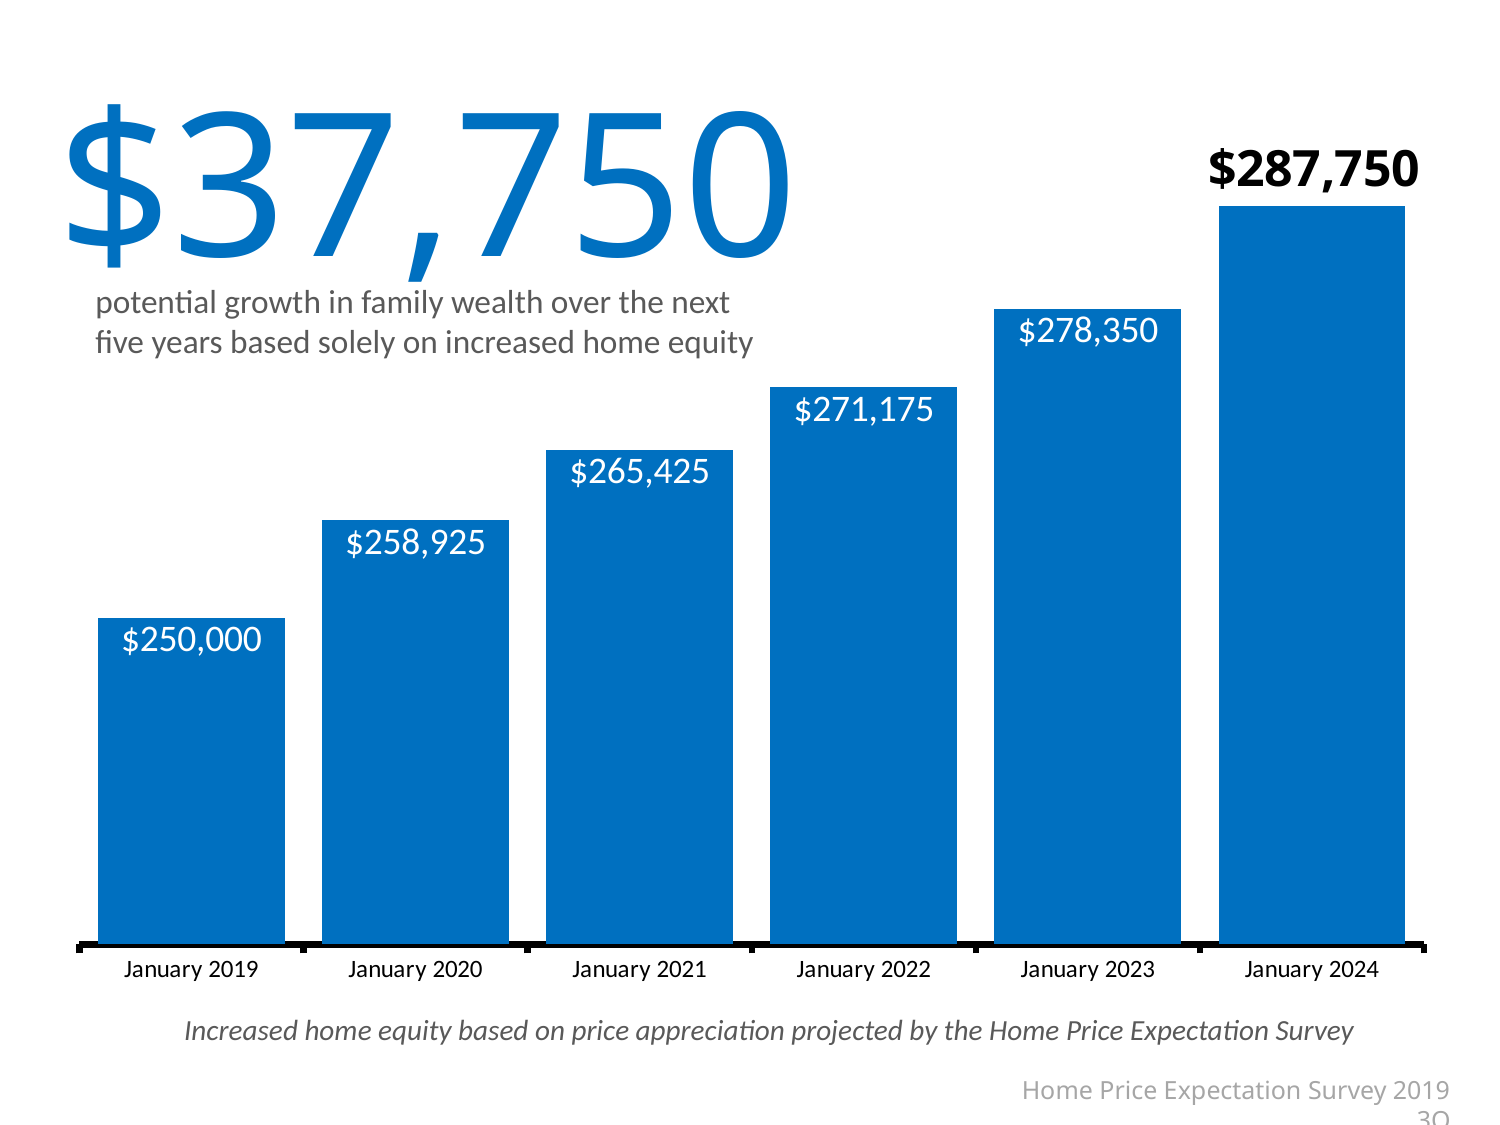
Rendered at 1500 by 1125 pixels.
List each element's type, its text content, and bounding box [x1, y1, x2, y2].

text_box Home Price Expectation Survey 2019 3Q [977, 1067, 1466, 1125]
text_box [80, 49, 869, 369]
chart [51, 54, 1453, 1004]
text_box Increased home equity based on price appreciation projected by the Home Price Expectation Survey [169, 1004, 1383, 1054]
